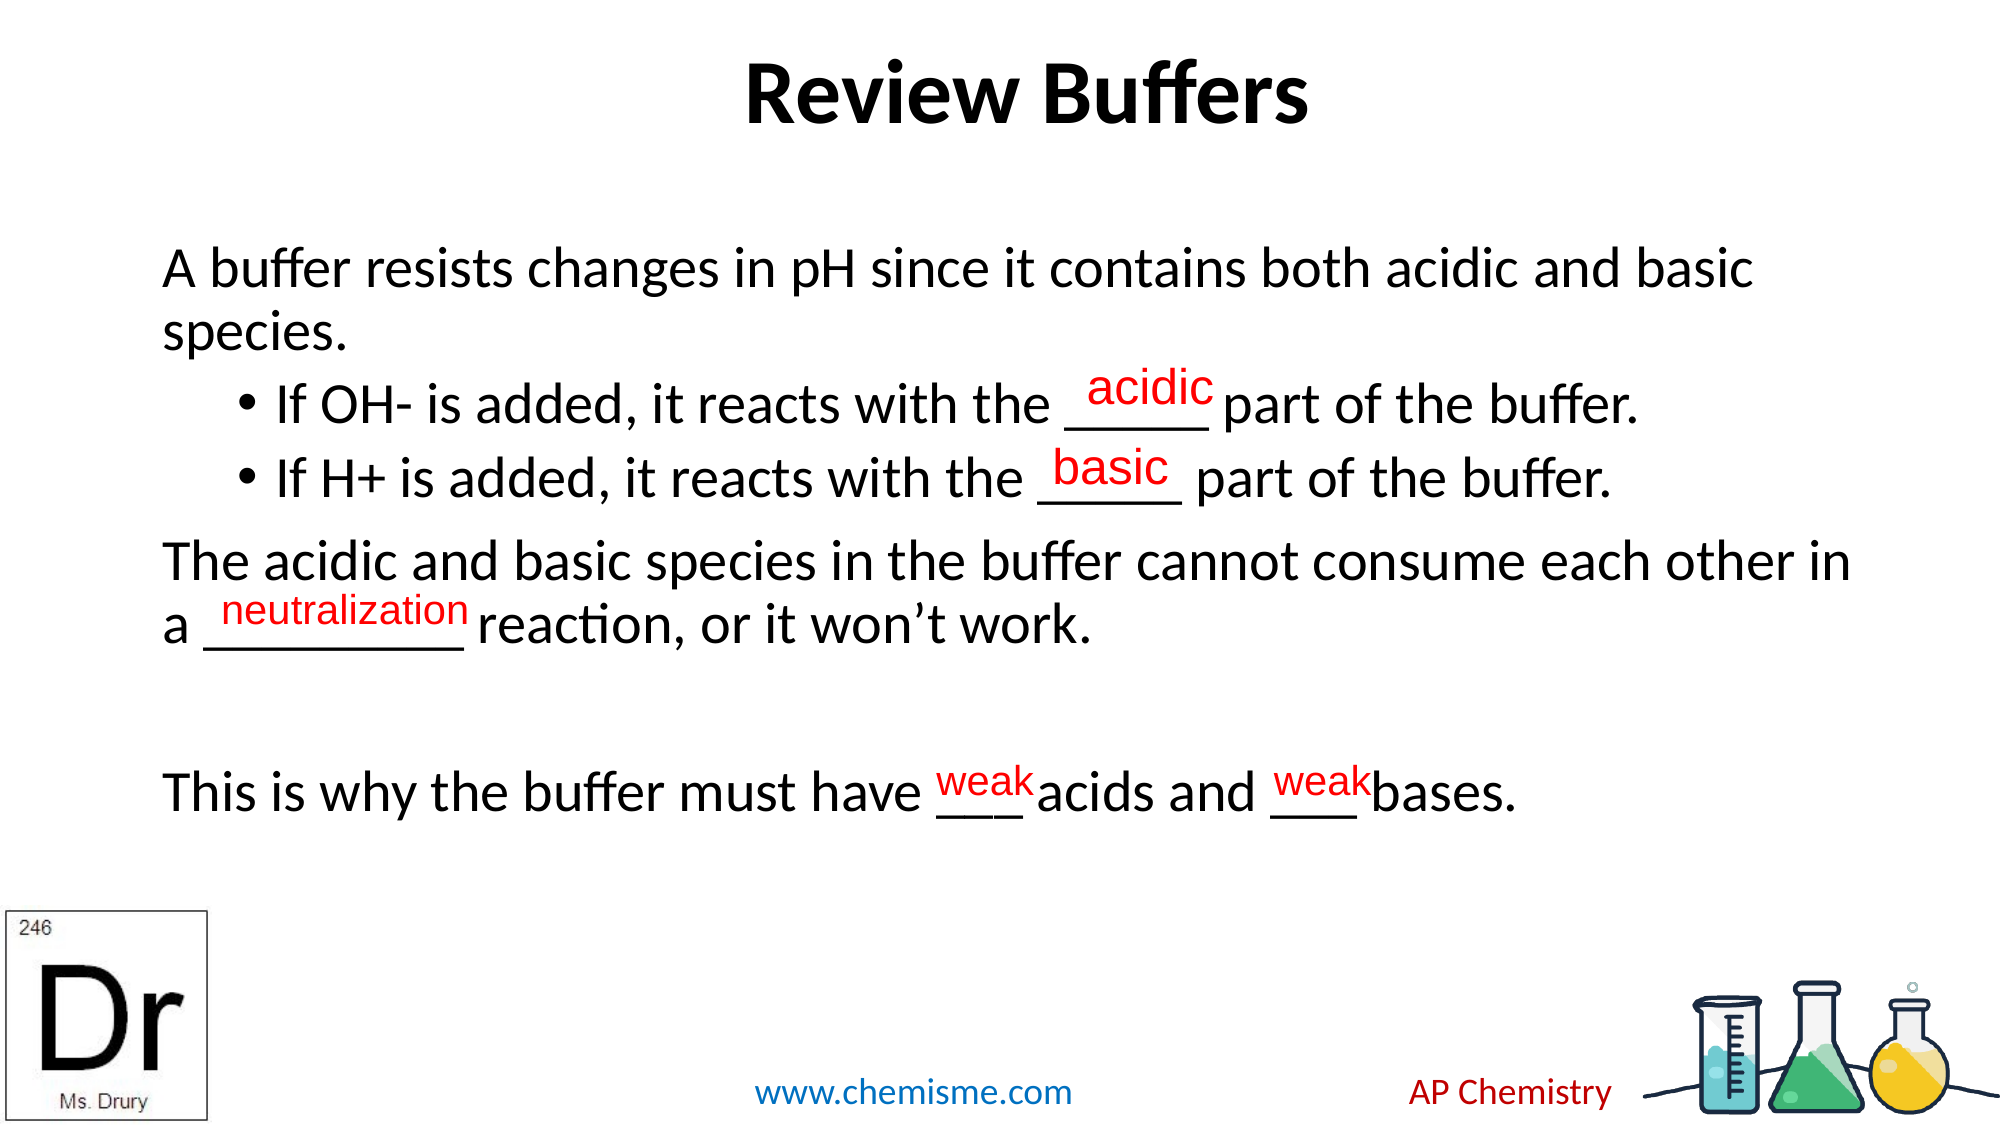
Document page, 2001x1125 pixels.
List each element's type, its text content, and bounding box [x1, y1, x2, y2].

text_box neutralization [206, 575, 544, 641]
picture [1906, 882, 2001, 1125]
list A buffer resists changes in pH since it contains both acidic and basic species. If OH- is added, it reacts with the _____ part of the buffer. If H+ is added, it reacts with the _____ part of the buffer. The acidic and basic species in the buffer cannot consume each other in a _________ reaction, or it won’t work. This is why the buffer must have ___ acids and ___ bases. [147, 230, 1906, 1125]
text_box weak [1259, 746, 1409, 812]
picture [0, 905, 147, 1125]
title Review Buffers [412, 0, 1643, 188]
text_box weak [921, 746, 1072, 812]
text_box acidic [1071, 346, 1260, 422]
text_box basic [1037, 427, 1188, 502]
